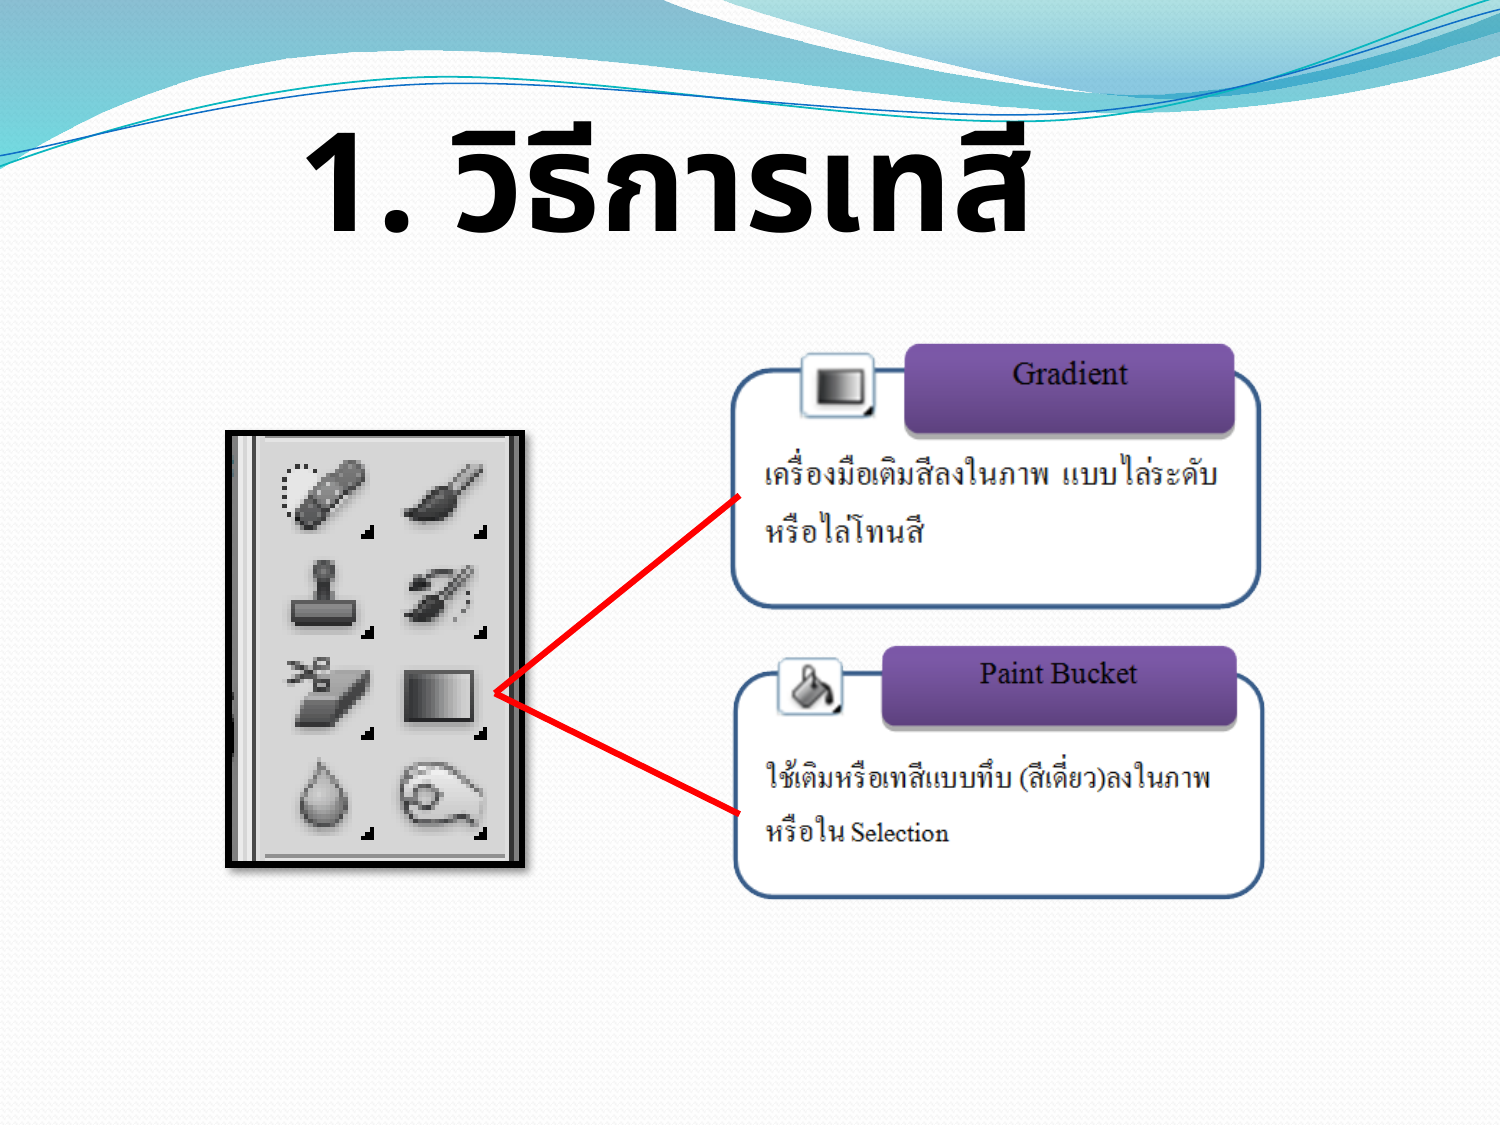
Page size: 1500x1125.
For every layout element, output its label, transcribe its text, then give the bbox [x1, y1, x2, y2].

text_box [494, 692, 740, 815]
picture [715, 627, 1282, 918]
picture [231, 436, 519, 862]
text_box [494, 495, 740, 692]
picture [715, 321, 1282, 626]
title 1. วิธีการเทสี [27, 71, 1378, 260]
